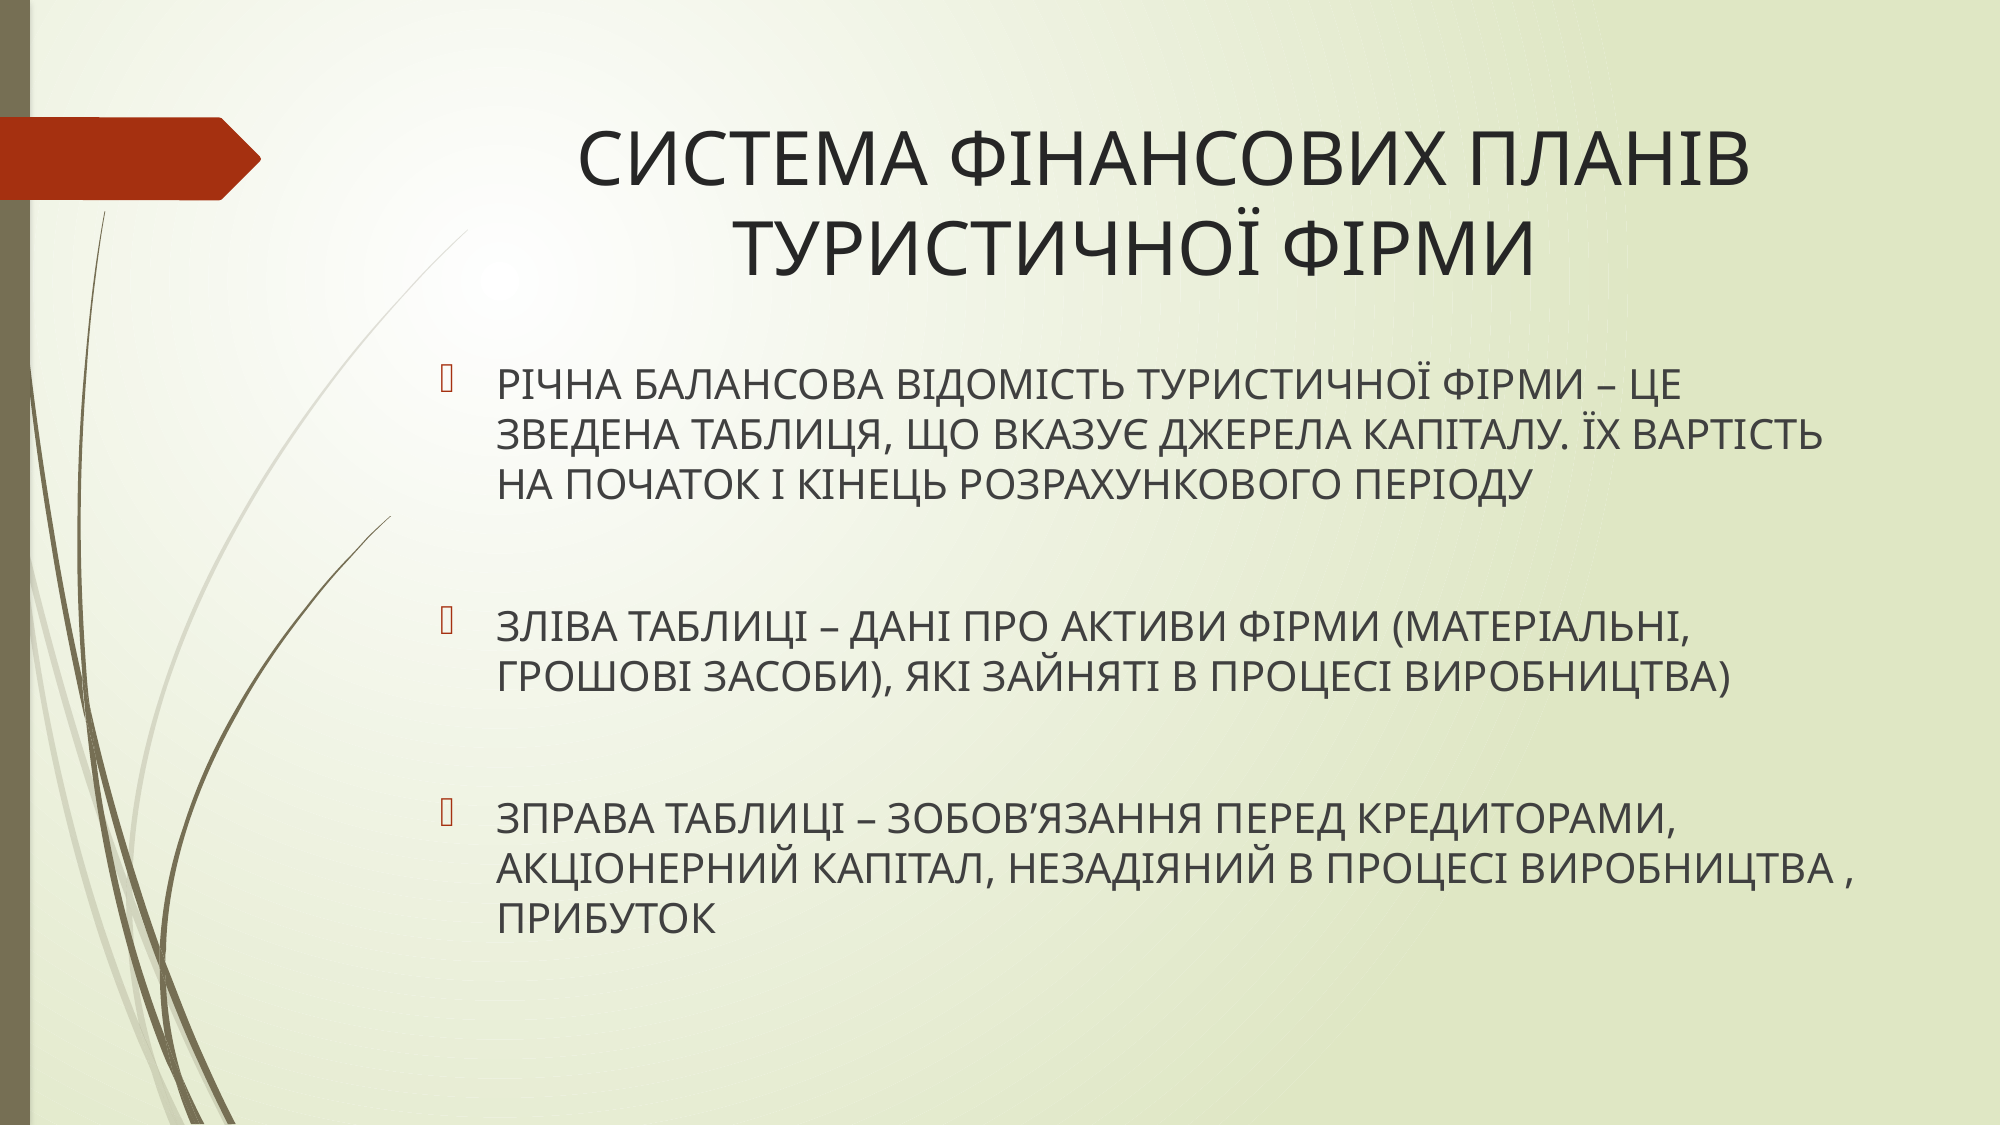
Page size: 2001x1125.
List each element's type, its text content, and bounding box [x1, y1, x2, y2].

title СИСТЕМА ФІНАНСОВИХ ПЛАНІВ ТУРИСТИЧНОЇ ФІРМИ [425, 102, 1888, 313]
list РІЧНА БАЛАНСОВА ВІДОМІСТЬ ТУРИСТИЧНОЇ ФІРМИ – ЦЕ ЗВЕДЕНА ТАБЛИЦЯ, ЩО ВКАЗУЄ ДЖЕРЕЛА КАПІТАЛУ. ЇХ ВАРТІСТЬ НА ПОЧАТОК І КІНЕЦЬ РОЗРАХУНКОВОГО ПЕРІОДУ ЗЛІВА ТАБЛИЦІ – ДАНІ ПРО АКТИВИ ФІРМИ (МАТЕРІАЛЬНІ, ГРОШОВІ ЗАСОБИ), ЯКІ ЗАЙНЯТІ В ПРОЦЕСІ ВИРОБНИЦТВА) ЗПРАВА ТАБЛИЦІ – ЗОБОВ’ЯЗАННЯ ПЕРЕД КРЕДИТОРАМИ, АКЦІОНЕРНИЙ КАПІТАЛ, НЕЗАДІЯНИЙ В ПРОЦЕСІ ВИРОБНИЦТВА , ПРИБУТОК [424, 350, 1888, 970]
